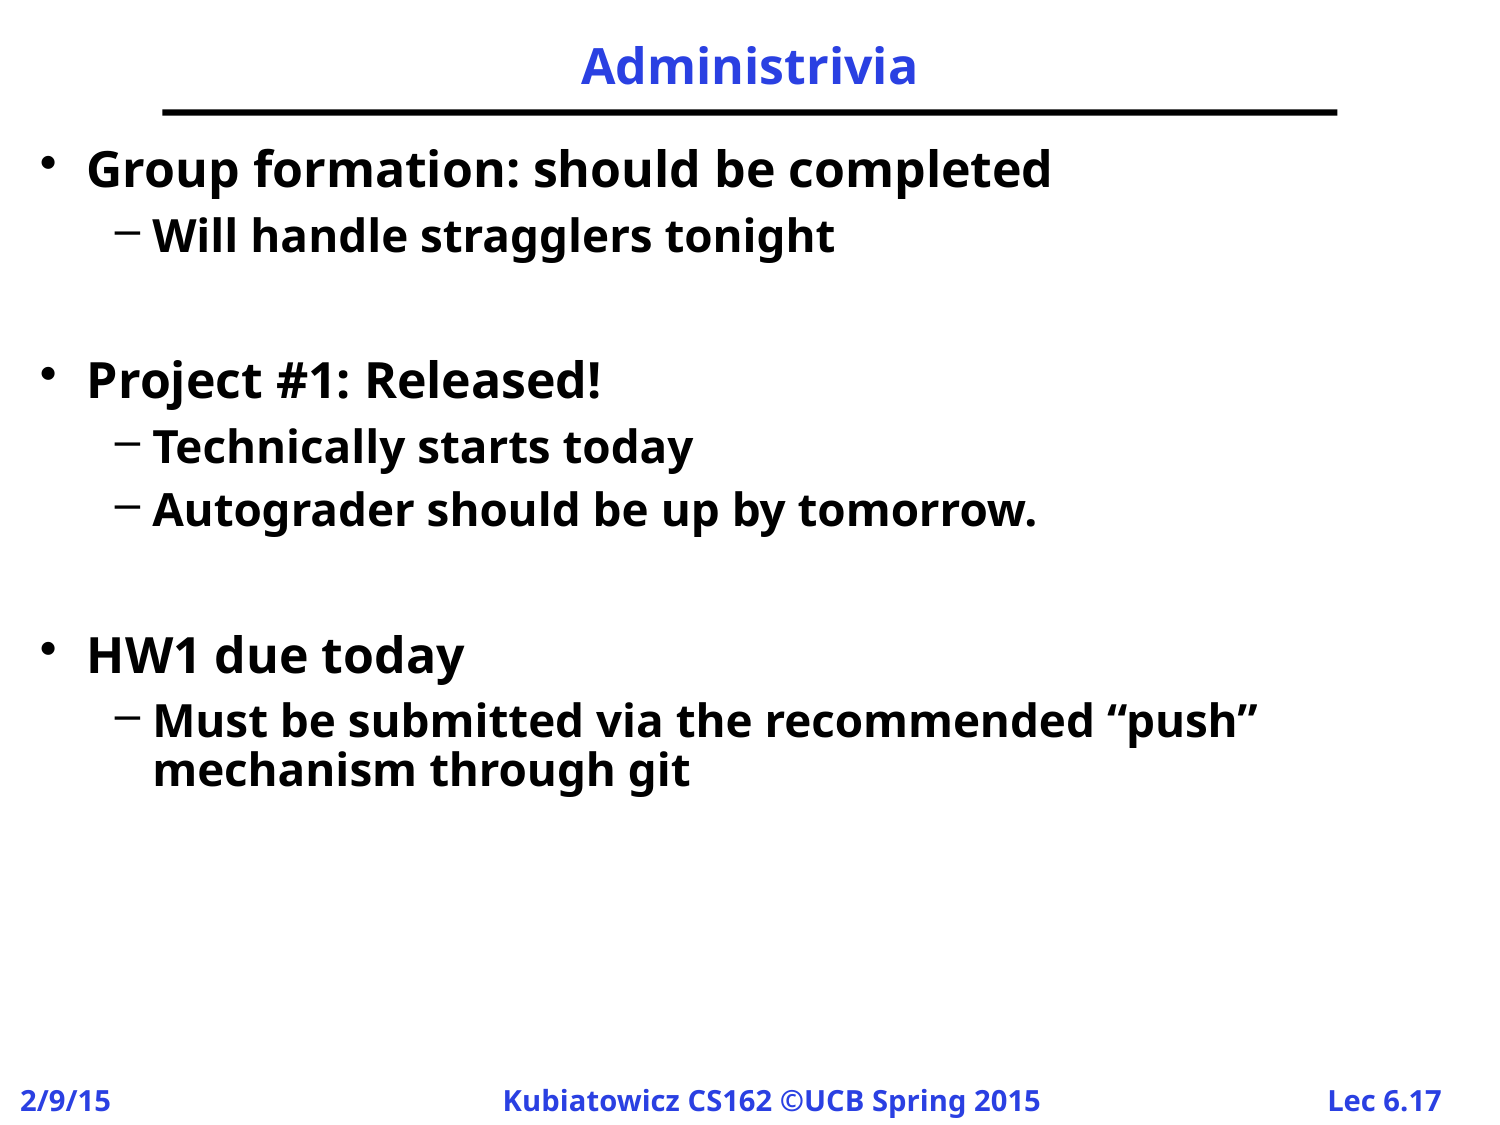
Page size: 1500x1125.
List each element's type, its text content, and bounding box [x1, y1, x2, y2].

title Administrivia [162, 24, 1338, 113]
list Group formation: should be completed Will handle stragglers tonight Project #1: Released! Technically starts today Autograder should be up by tomorrow. HW1 due today Must be submitted via the recommended “push” mechanism through git [24, 137, 1400, 988]
